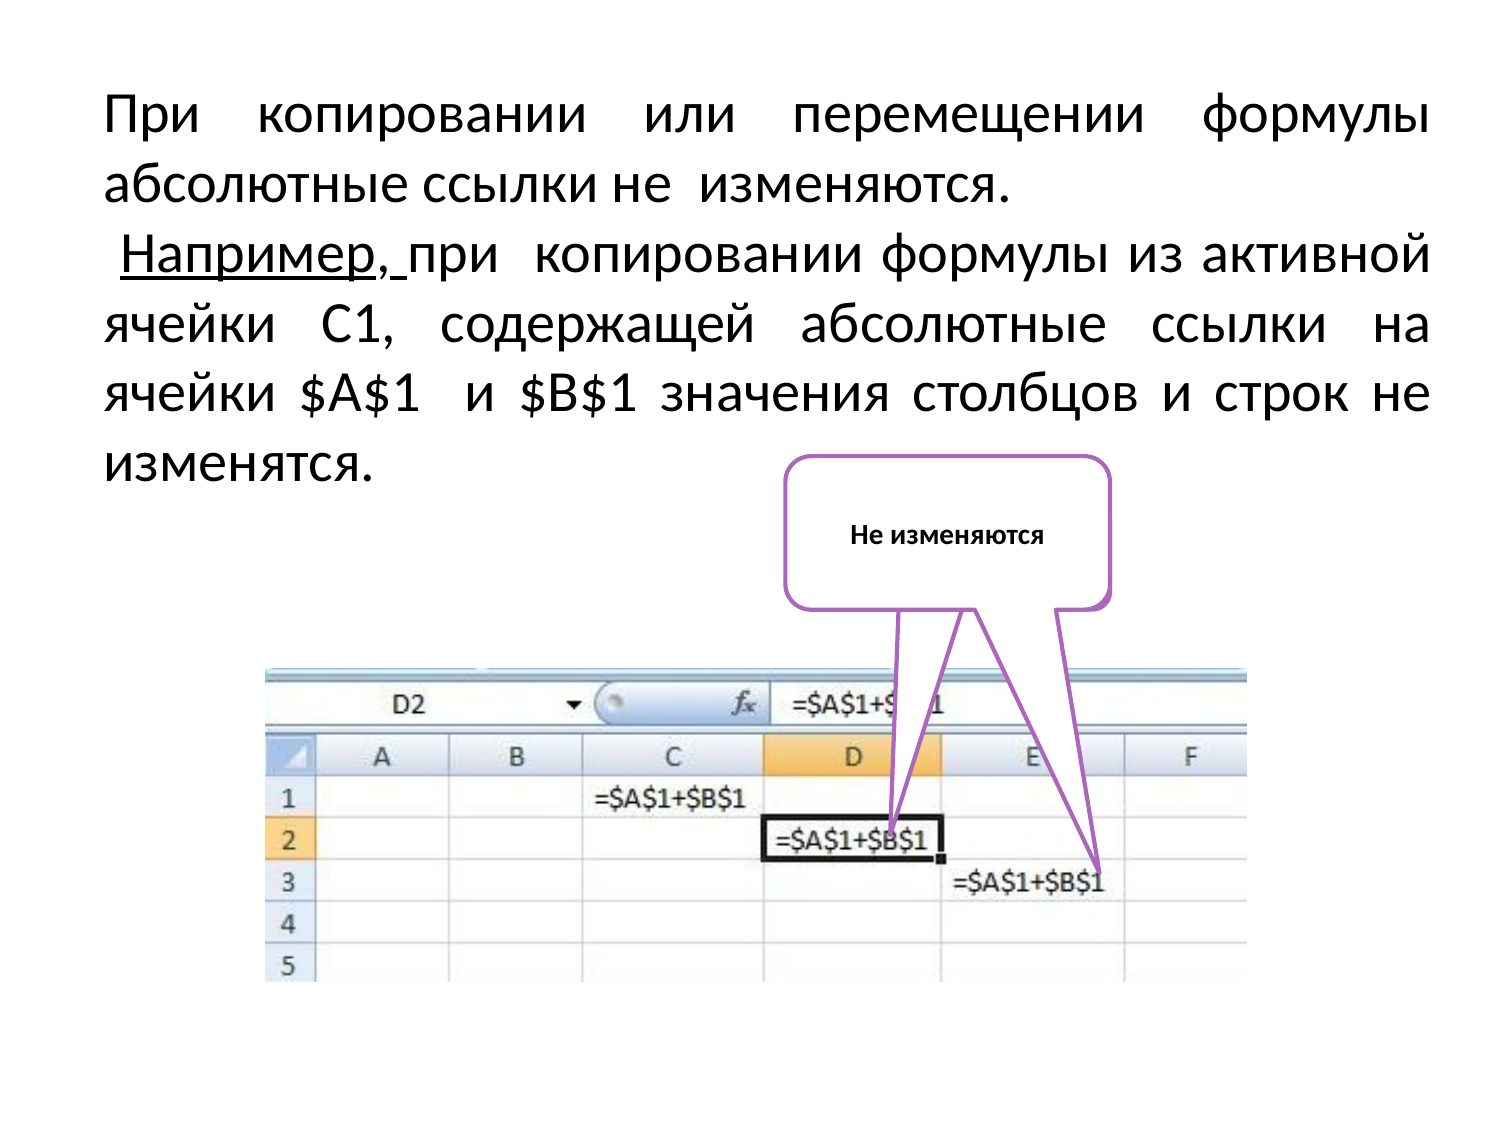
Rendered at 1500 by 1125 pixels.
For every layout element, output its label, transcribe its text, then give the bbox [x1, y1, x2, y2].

text_box [894, 612, 964, 667]
picture [265, 668, 1248, 982]
text_box Не изменяются [783, 454, 1113, 667]
text_box При копировании или перемещении формулы абсолютные ссылки не изменяются. Например, при копировании формулы из активной ячейки С1, содержащей абсолютные ссылки на ячейки $A$1 и $B$1 значения столбцов и строк не изменятся. [88, 66, 1447, 501]
text_box [1091, 587, 1113, 612]
